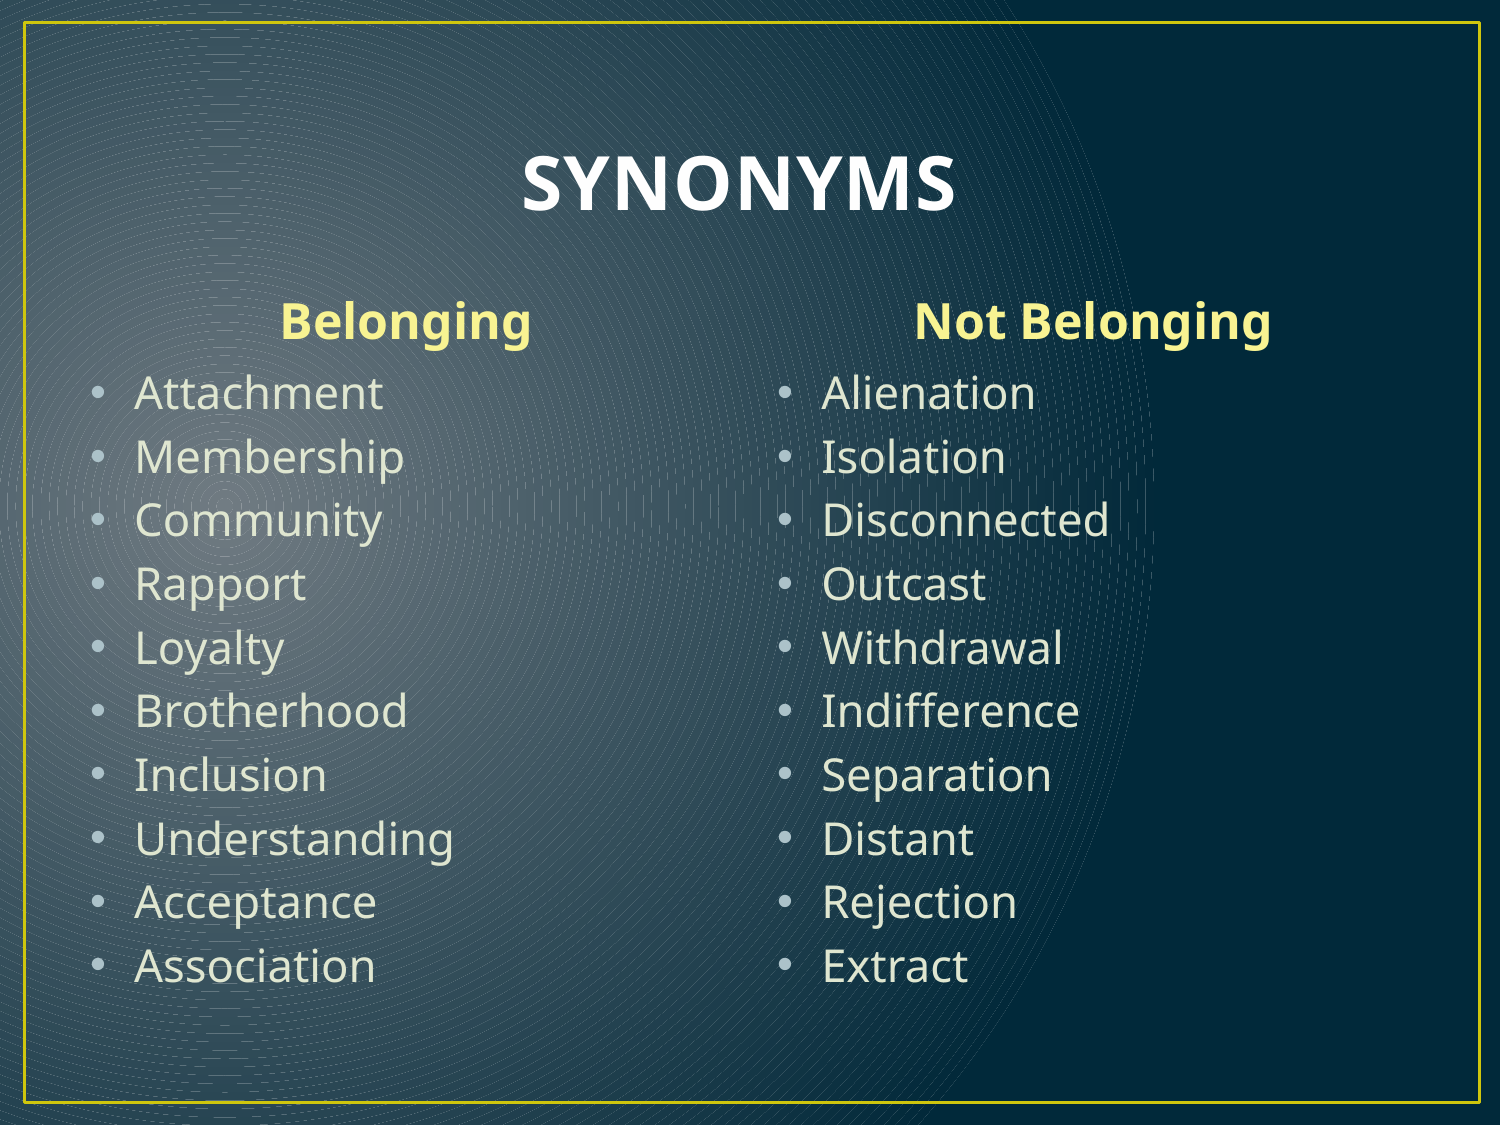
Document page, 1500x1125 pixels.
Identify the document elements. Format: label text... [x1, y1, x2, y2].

title SYNONYMS [75, 45, 1425, 233]
list Alienation Isolation Disconnected Outcast Withdrawal Indifference Separation Distant Rejection Extract [761, 356, 1425, 1005]
list Belonging [75, 251, 738, 356]
list Attachment Membership Community Rapport Loyalty Brotherhood Inclusion Understanding Acceptance Association [75, 356, 738, 1005]
list Not Belonging [761, 251, 1425, 356]
